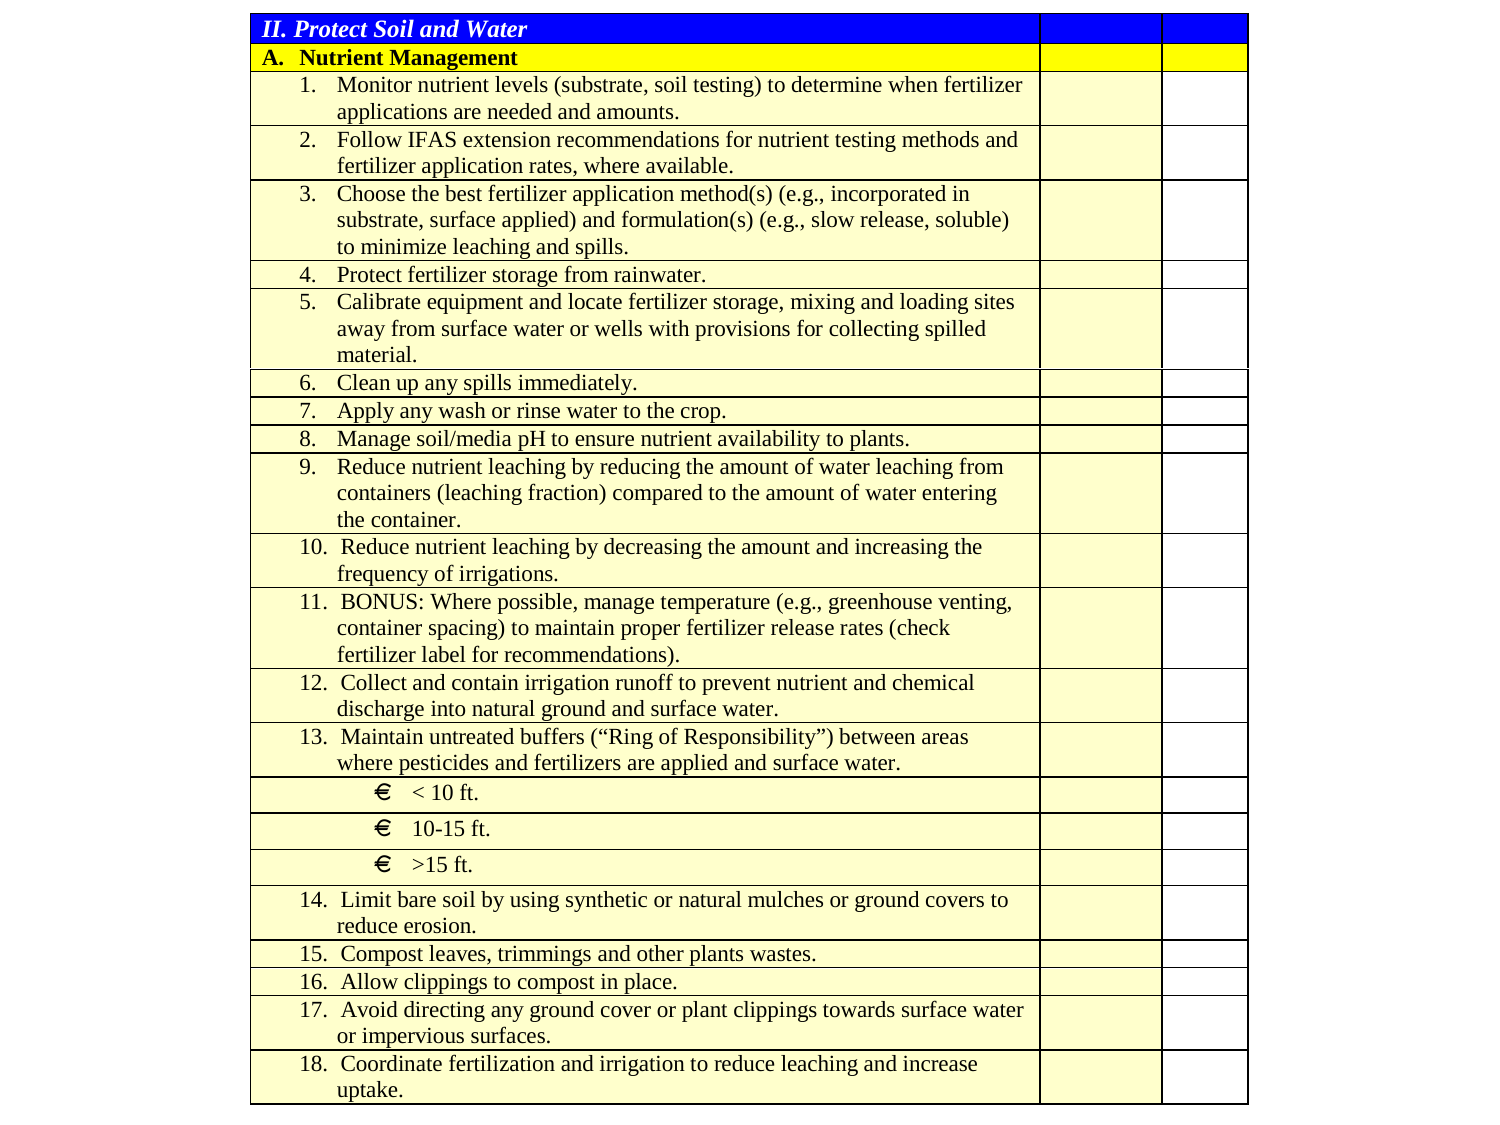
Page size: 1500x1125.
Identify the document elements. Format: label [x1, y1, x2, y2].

text_box [249, 12, 1251, 1125]
